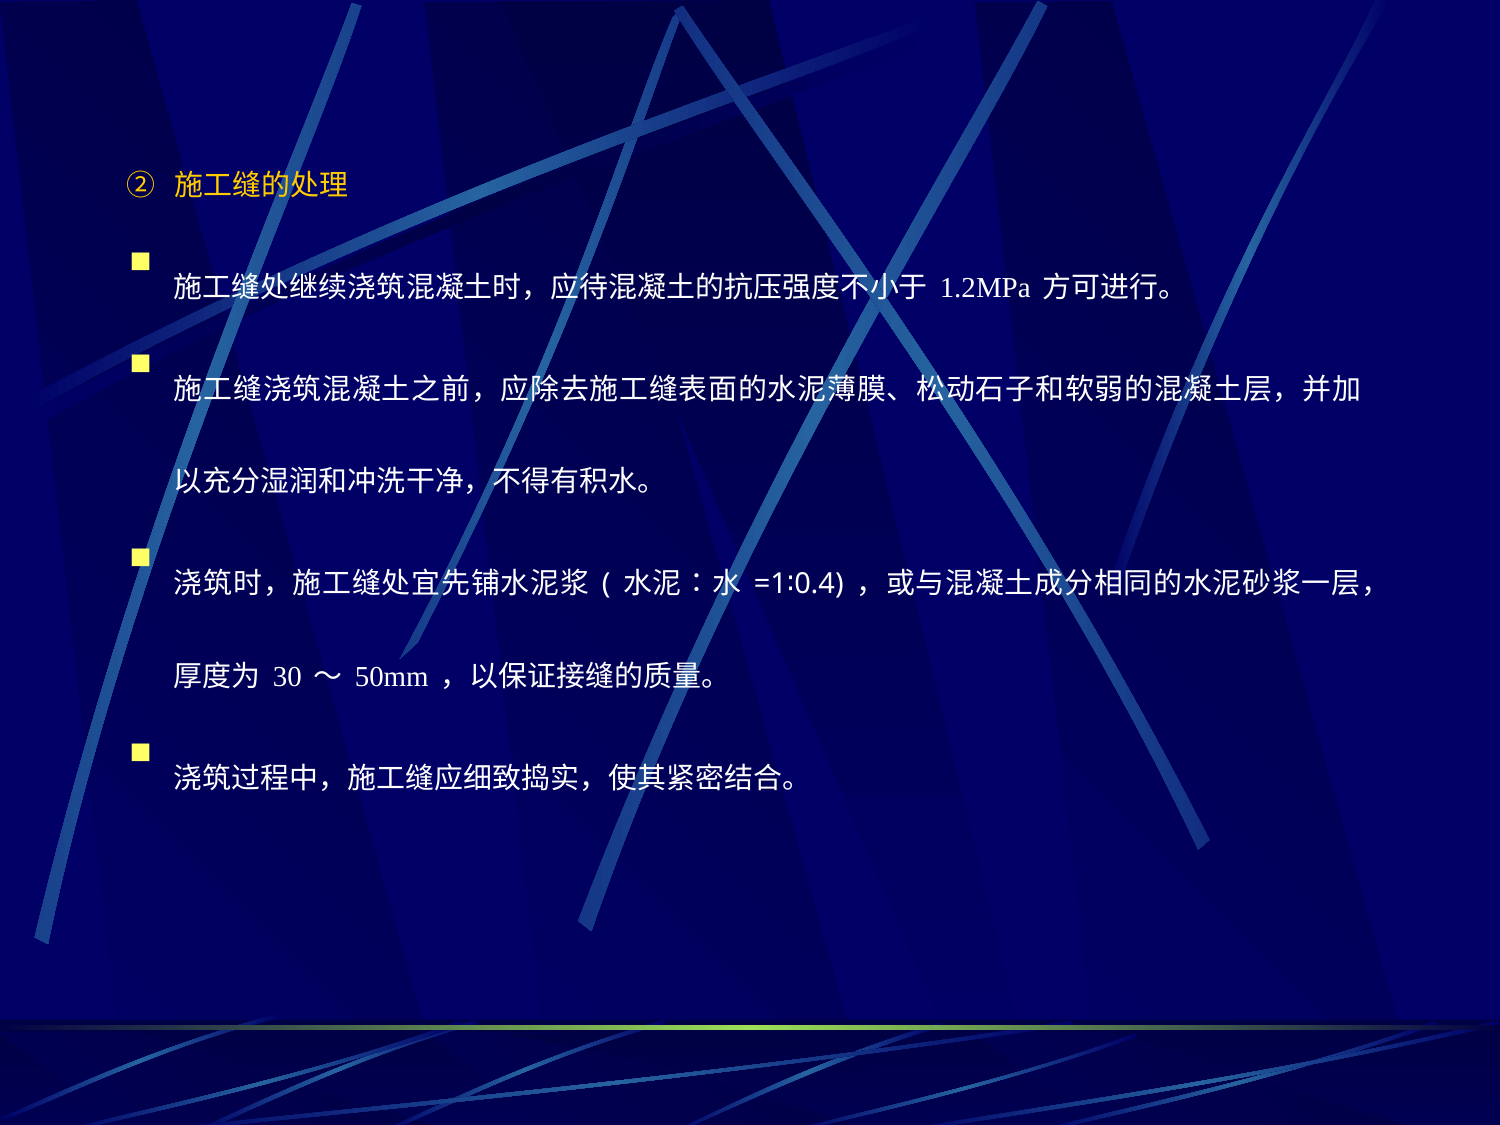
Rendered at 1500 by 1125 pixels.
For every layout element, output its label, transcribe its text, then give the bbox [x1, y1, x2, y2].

text_box ② 施工缝的处理 施工缝处继续浇筑混凝土时，应待混凝土的抗压强度不小于1.2MPa方可进行。 施工缝浇筑混凝土之前，应除去施工缝表面的水泥薄膜、松动石子和软弱的混凝土层，并加以充分湿润和冲洗干净，不得有积水。 浇筑时，施工缝处宜先铺水泥浆(水泥∶水=1∶0.4)，或与混凝土成分相同的水泥砂浆一层，厚度为30～50mm，以保证接缝的质量。 浇筑过程中，施工缝应细致捣实，使其紧密结合。 [112, 101, 1376, 1002]
